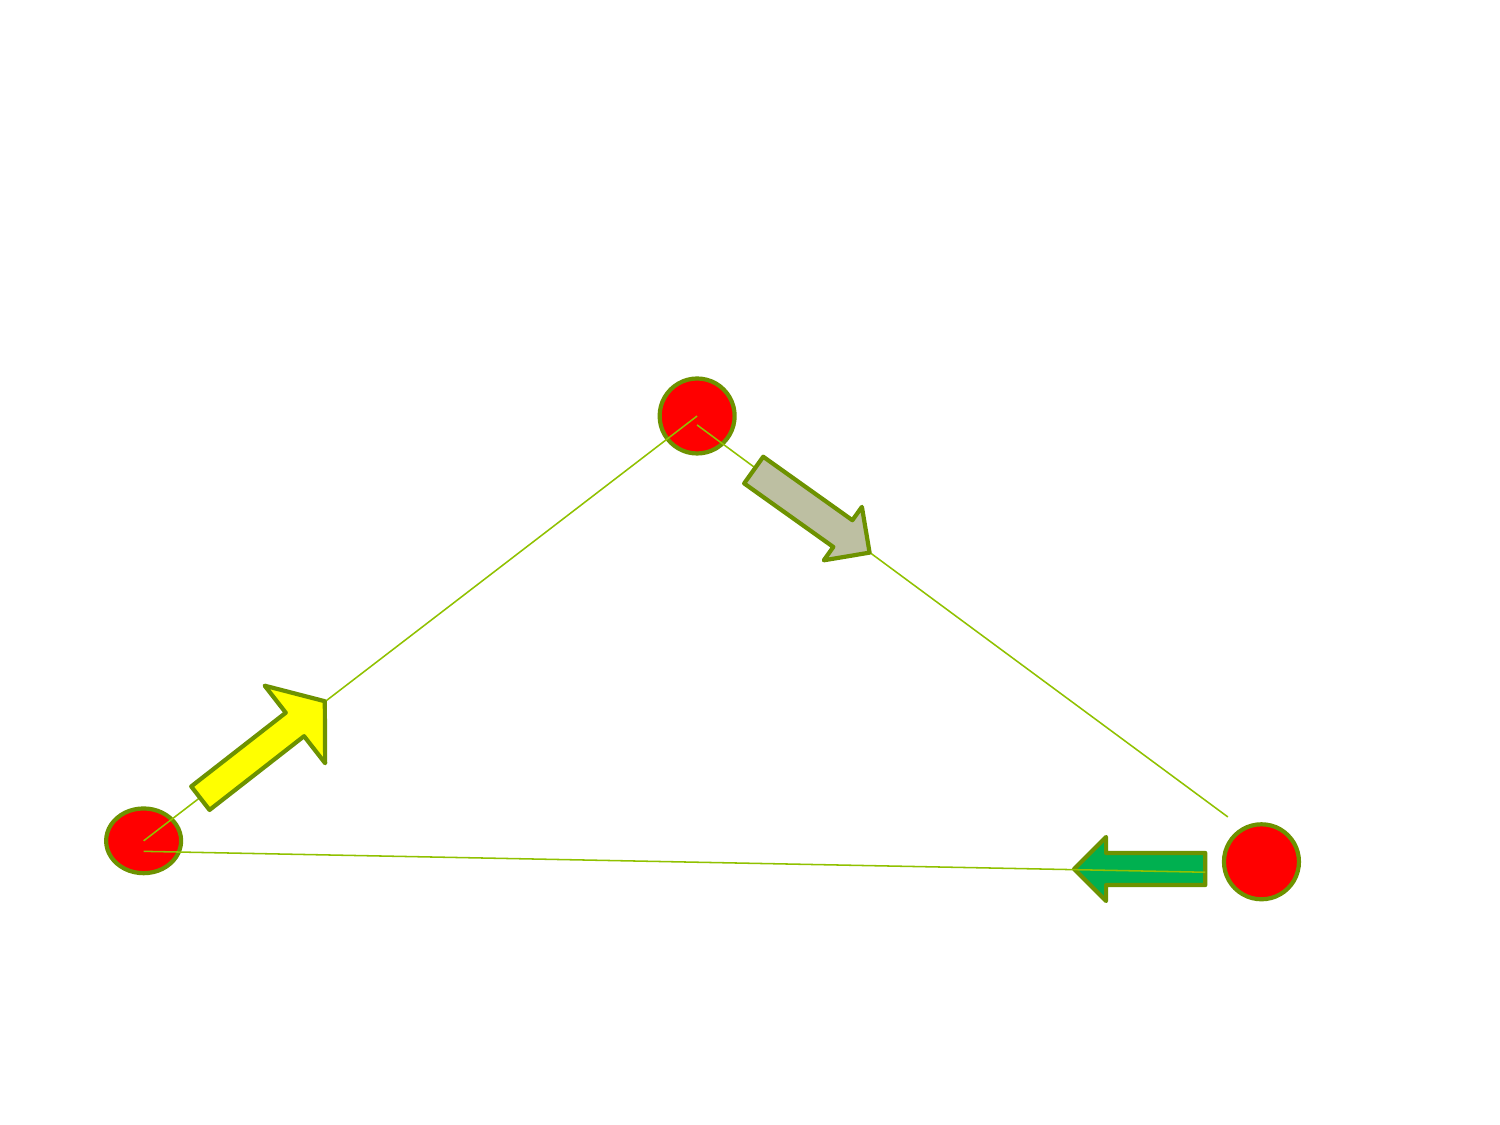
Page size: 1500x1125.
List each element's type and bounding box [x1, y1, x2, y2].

text_box [701, 424, 1229, 818]
text_box [143, 851, 1206, 873]
text_box [143, 415, 698, 842]
text_box [1084, 879, 1208, 903]
text_box [1221, 822, 1302, 902]
text_box [104, 806, 143, 876]
text_box [1091, 835, 1109, 849]
text_box [657, 376, 737, 423]
